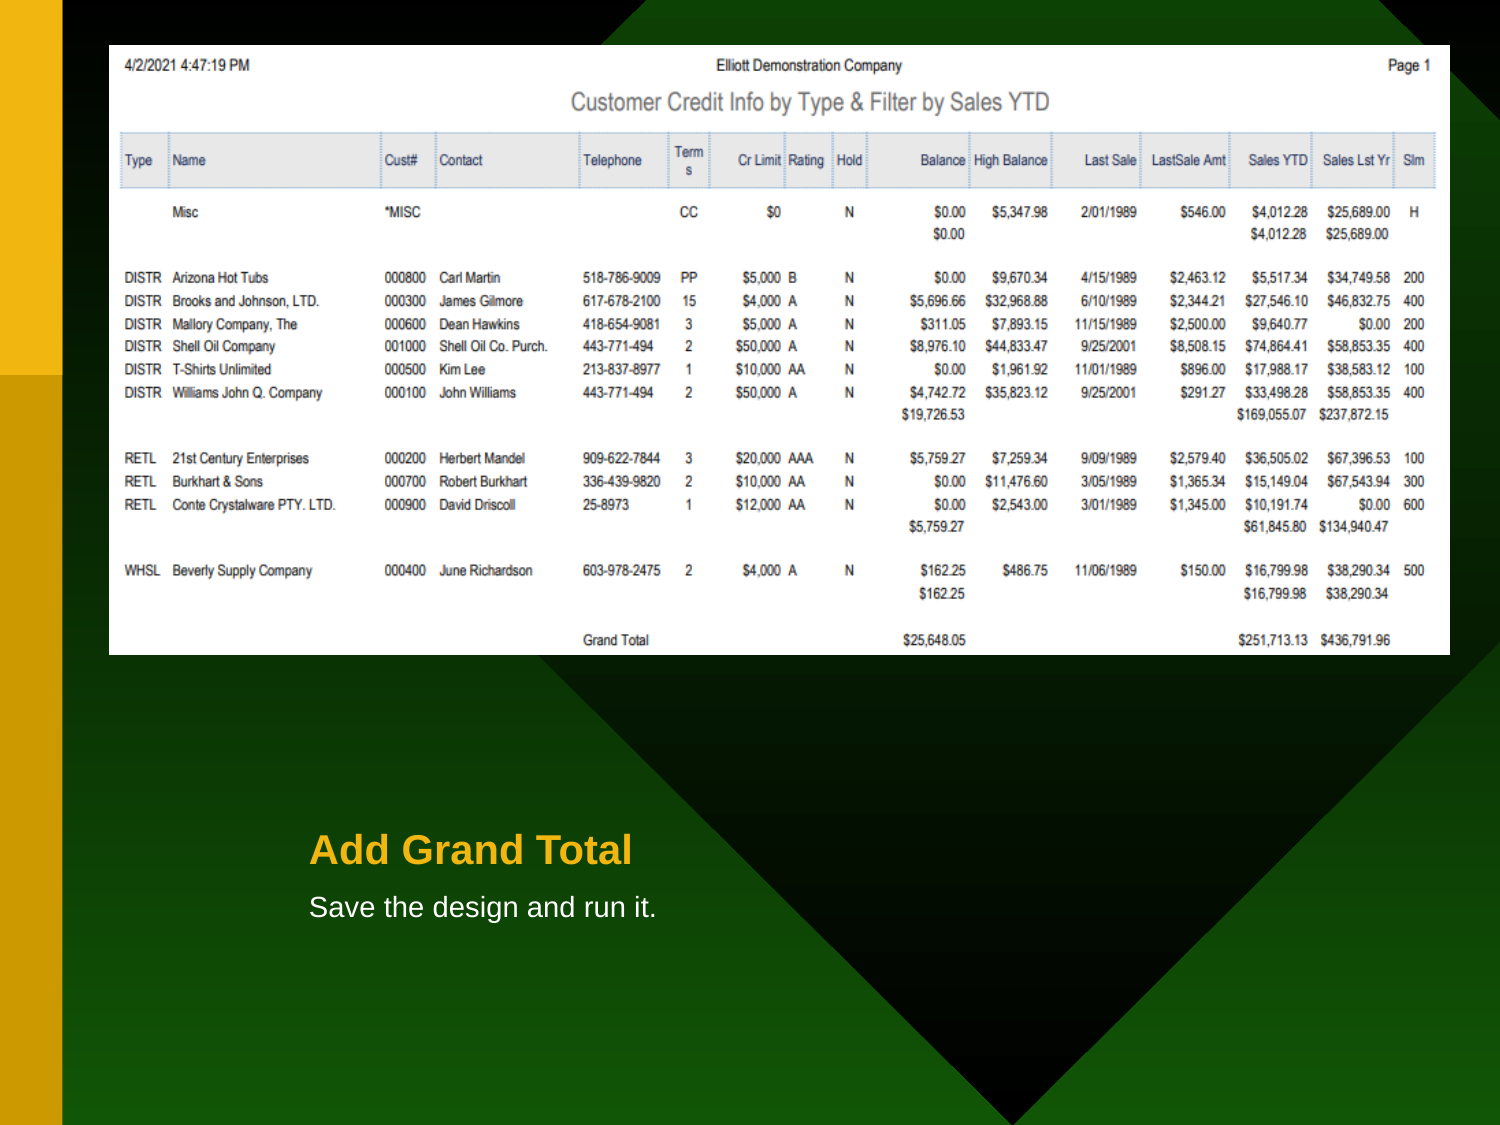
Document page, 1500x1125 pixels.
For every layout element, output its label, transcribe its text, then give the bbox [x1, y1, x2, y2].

picture [109, 44, 1450, 656]
list Save the design and run it. [294, 880, 1194, 1013]
title Add Grand Total [294, 787, 1194, 880]
